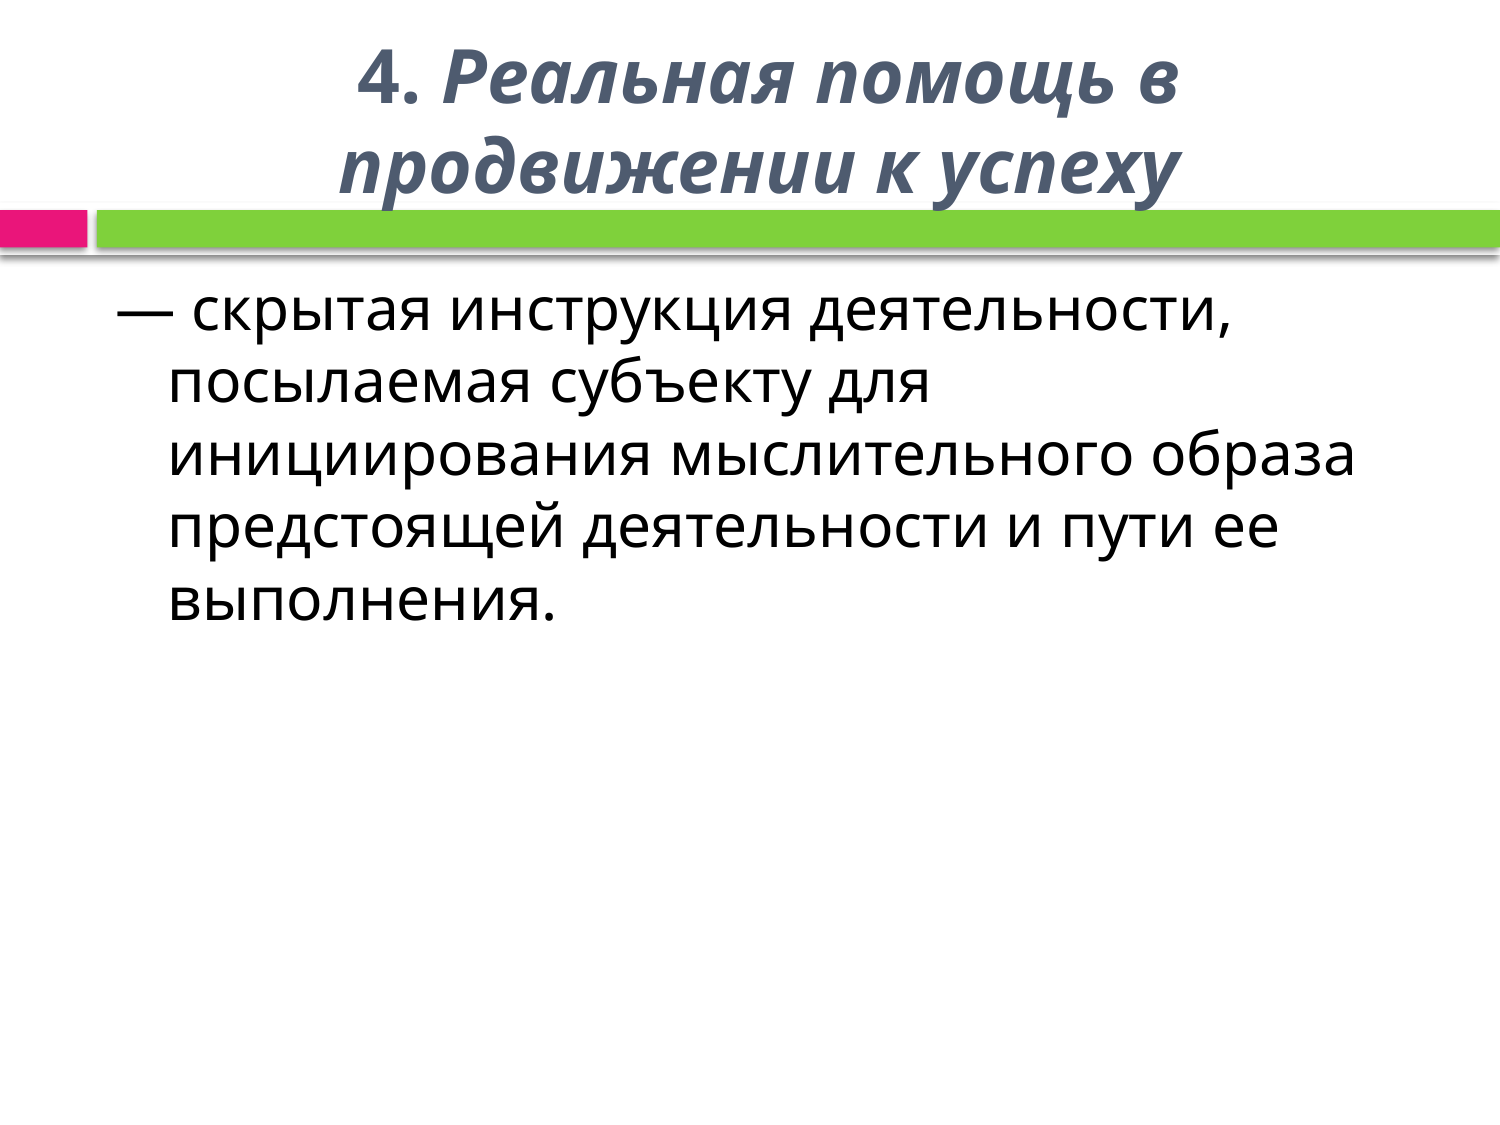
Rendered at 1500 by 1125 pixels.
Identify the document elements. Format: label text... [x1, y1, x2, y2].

list — скрытая инструкция деятельности, посылаемая субъекту для инициирования мыслительного образа предстоящей деятельности и пути ее выполнения. [100, 262, 1438, 1000]
title 4. Реальная помощь в продвижении к успеху [100, 37, 1438, 200]
